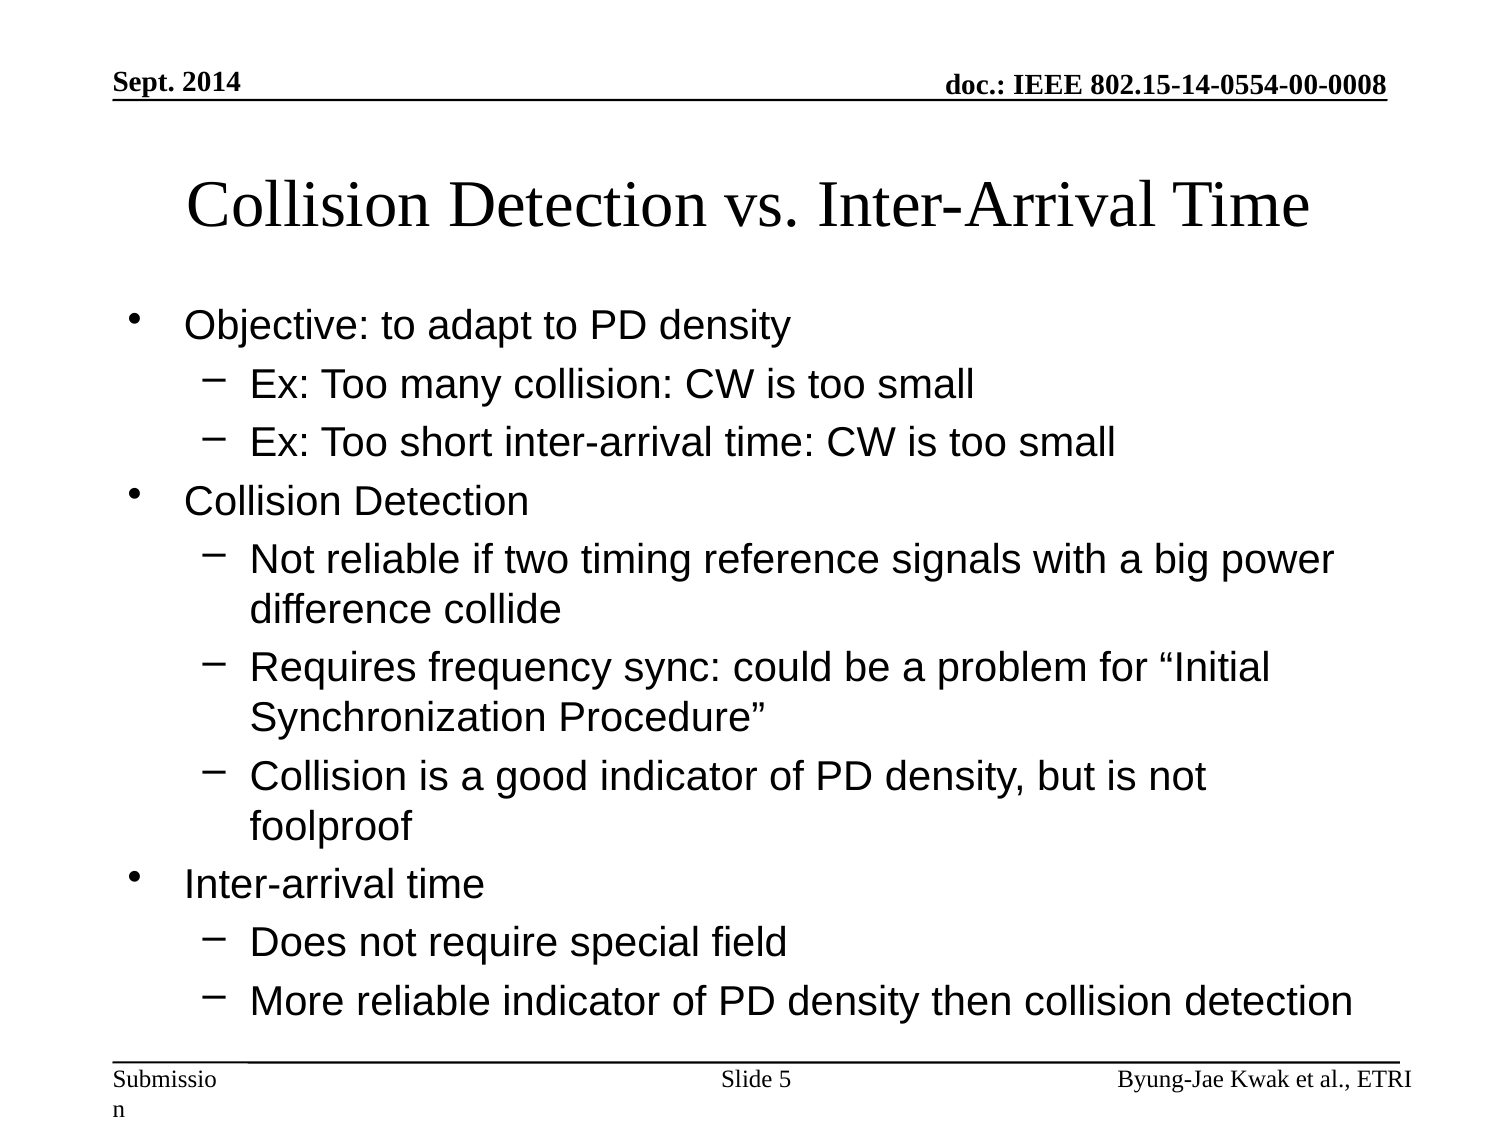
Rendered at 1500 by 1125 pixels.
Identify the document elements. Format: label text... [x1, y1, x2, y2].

title Collision Detection vs. Inter-Arrival Time [112, 112, 1388, 288]
footer Byung-Jae Kwak et al., ETRI [900, 1062, 1413, 1093]
list Objective: to adapt to PD density Ex: Too many collision: CW is too small Ex: Too short inter-arrival time: CW is too small Collision Detection Not reliable if two timing reference signals with a big power difference collide Requires frequency sync: could be a problem for “Initial Synchronization Procedure” Collision is a good indicator of PD density, but is not foolproof Inter-arrival time Does not require special field More reliable indicator of PD density then collision detection [112, 290, 1388, 966]
slide_number Slide 5 [712, 1062, 800, 1093]
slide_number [112, 62, 375, 98]
